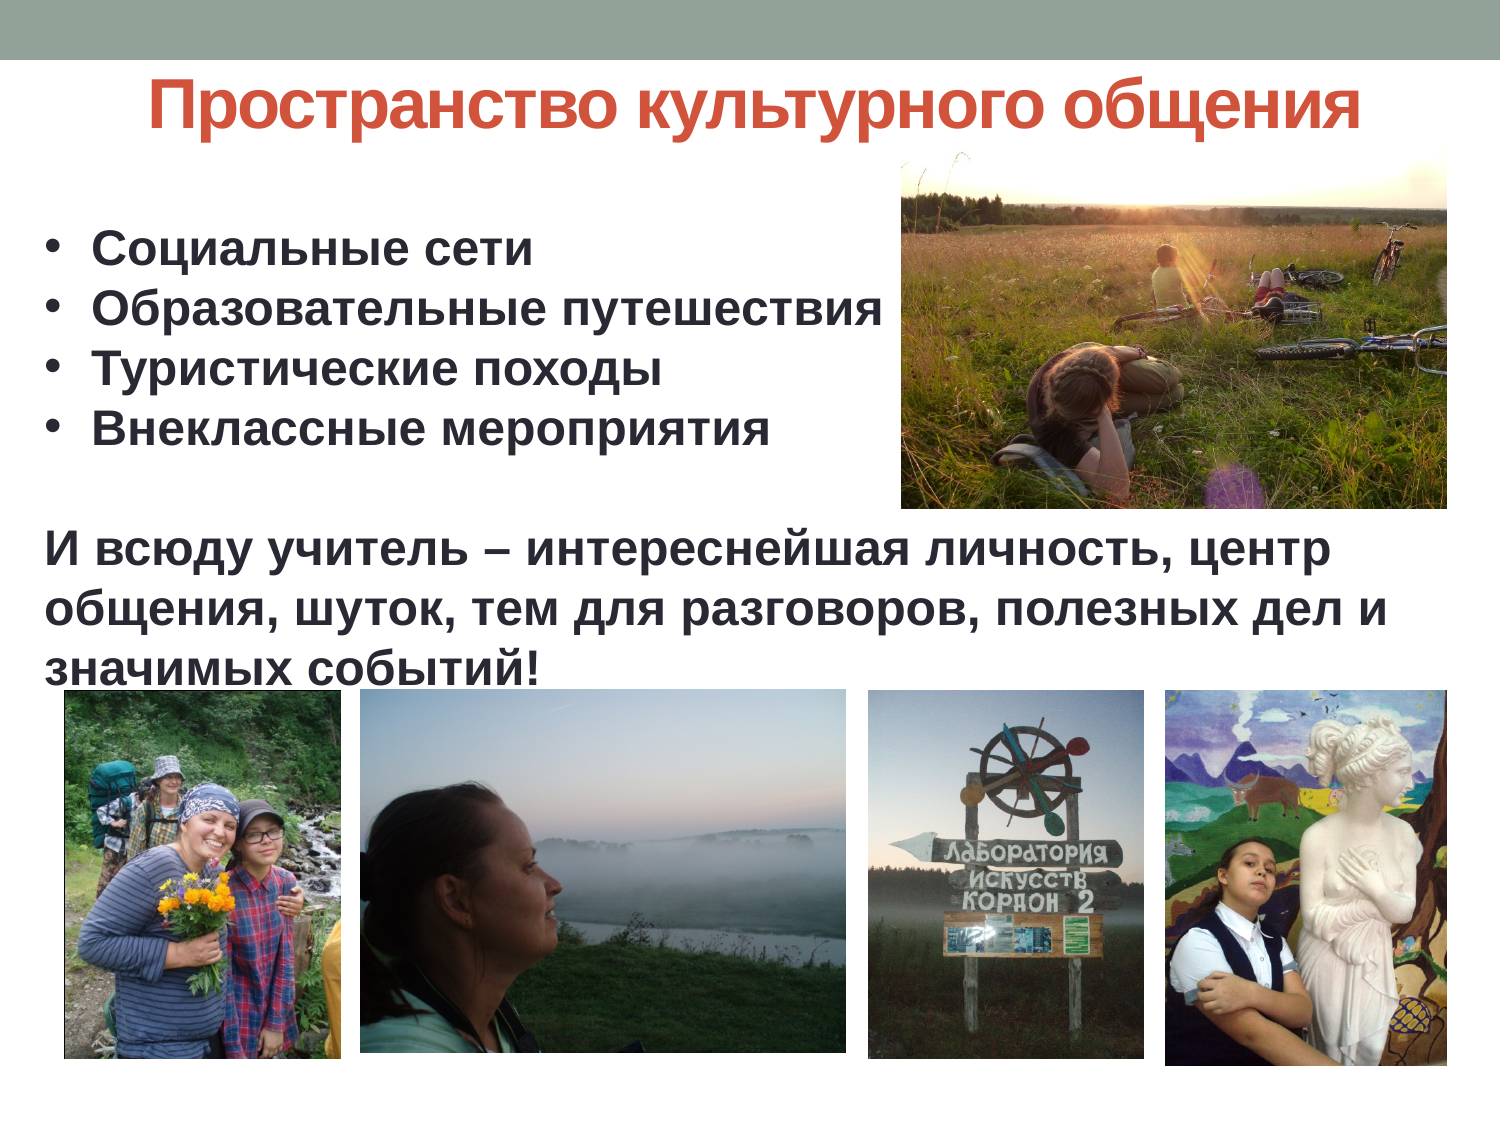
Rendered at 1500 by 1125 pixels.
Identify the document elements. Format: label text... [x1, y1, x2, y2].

picture [867, 690, 1144, 1059]
text_box Социальные сети Образовательные путешествия Туристические походы Внеклассные мероприятия И всюду учитель – интереснейшая личность, центр общения, шуток, тем для разговоров, полезных дел и значимых событий! [29, 208, 1447, 703]
title Пространство культурного общения [29, 19, 1483, 182]
picture [360, 688, 846, 1053]
picture [64, 690, 341, 1059]
picture [901, 143, 1448, 509]
picture [1165, 690, 1448, 1066]
